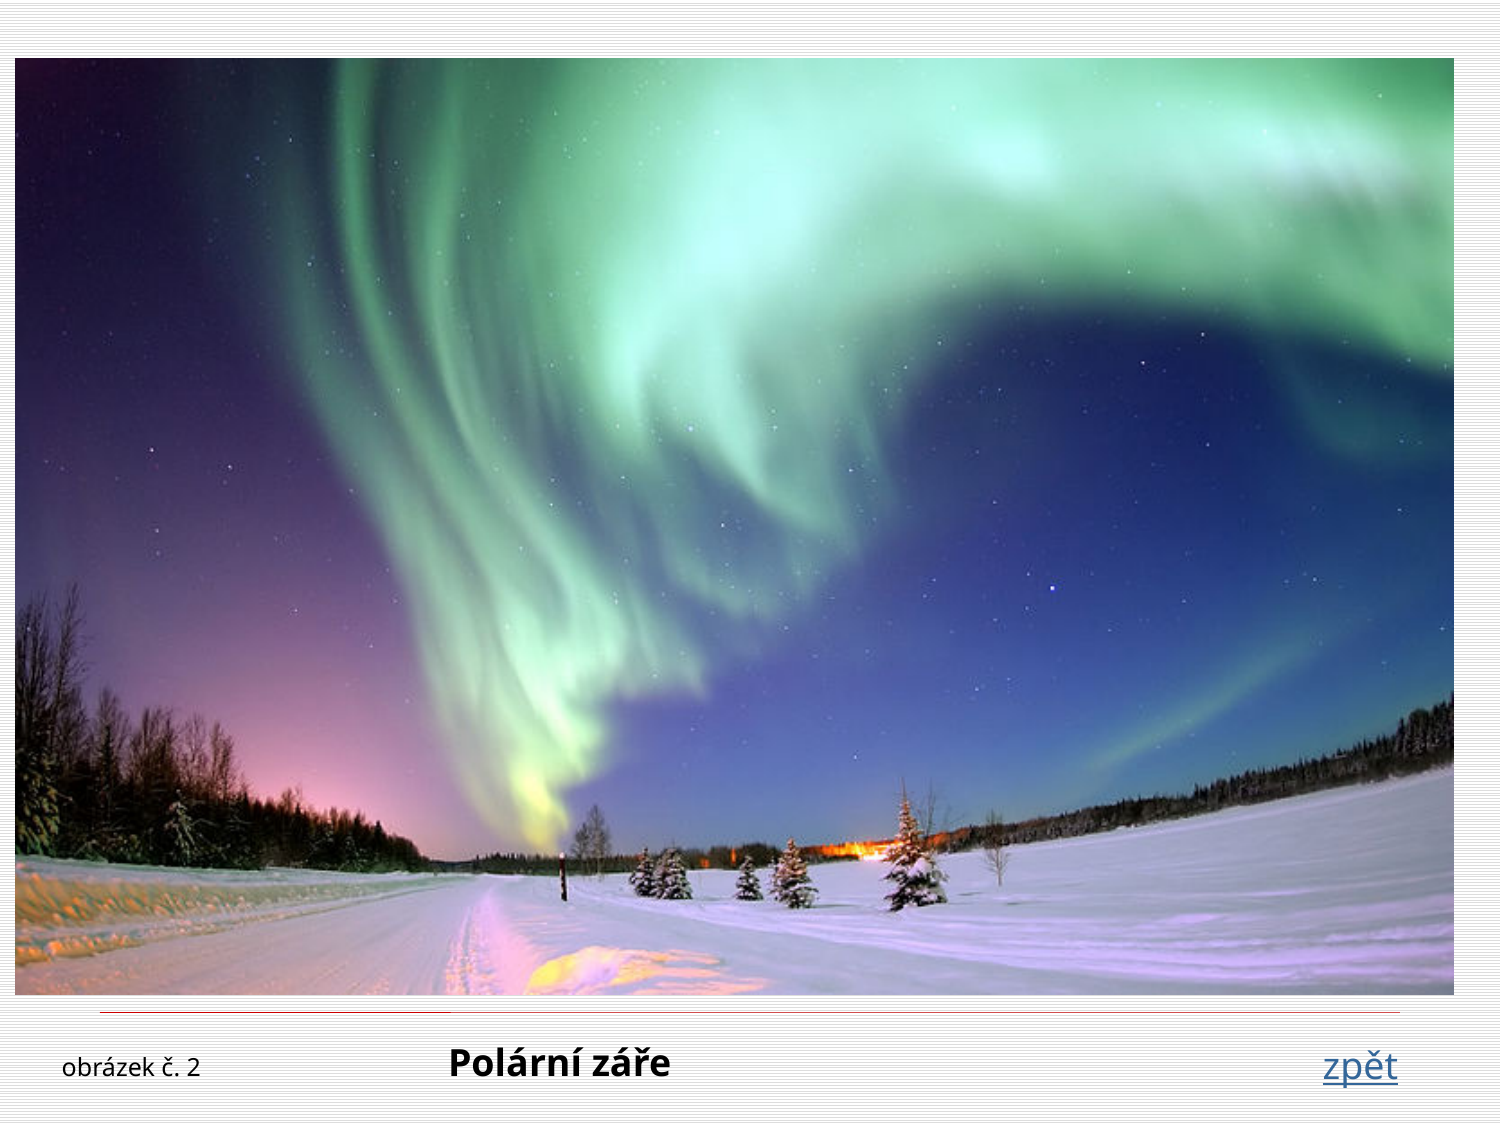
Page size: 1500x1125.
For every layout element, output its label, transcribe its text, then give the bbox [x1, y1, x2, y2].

text_box obrázek č. 2 Polární záře [46, 1031, 865, 1091]
picture [15, 58, 1454, 995]
title Polární záře [93, 49, 1407, 57]
text_box zpět [1307, 1034, 1414, 1101]
